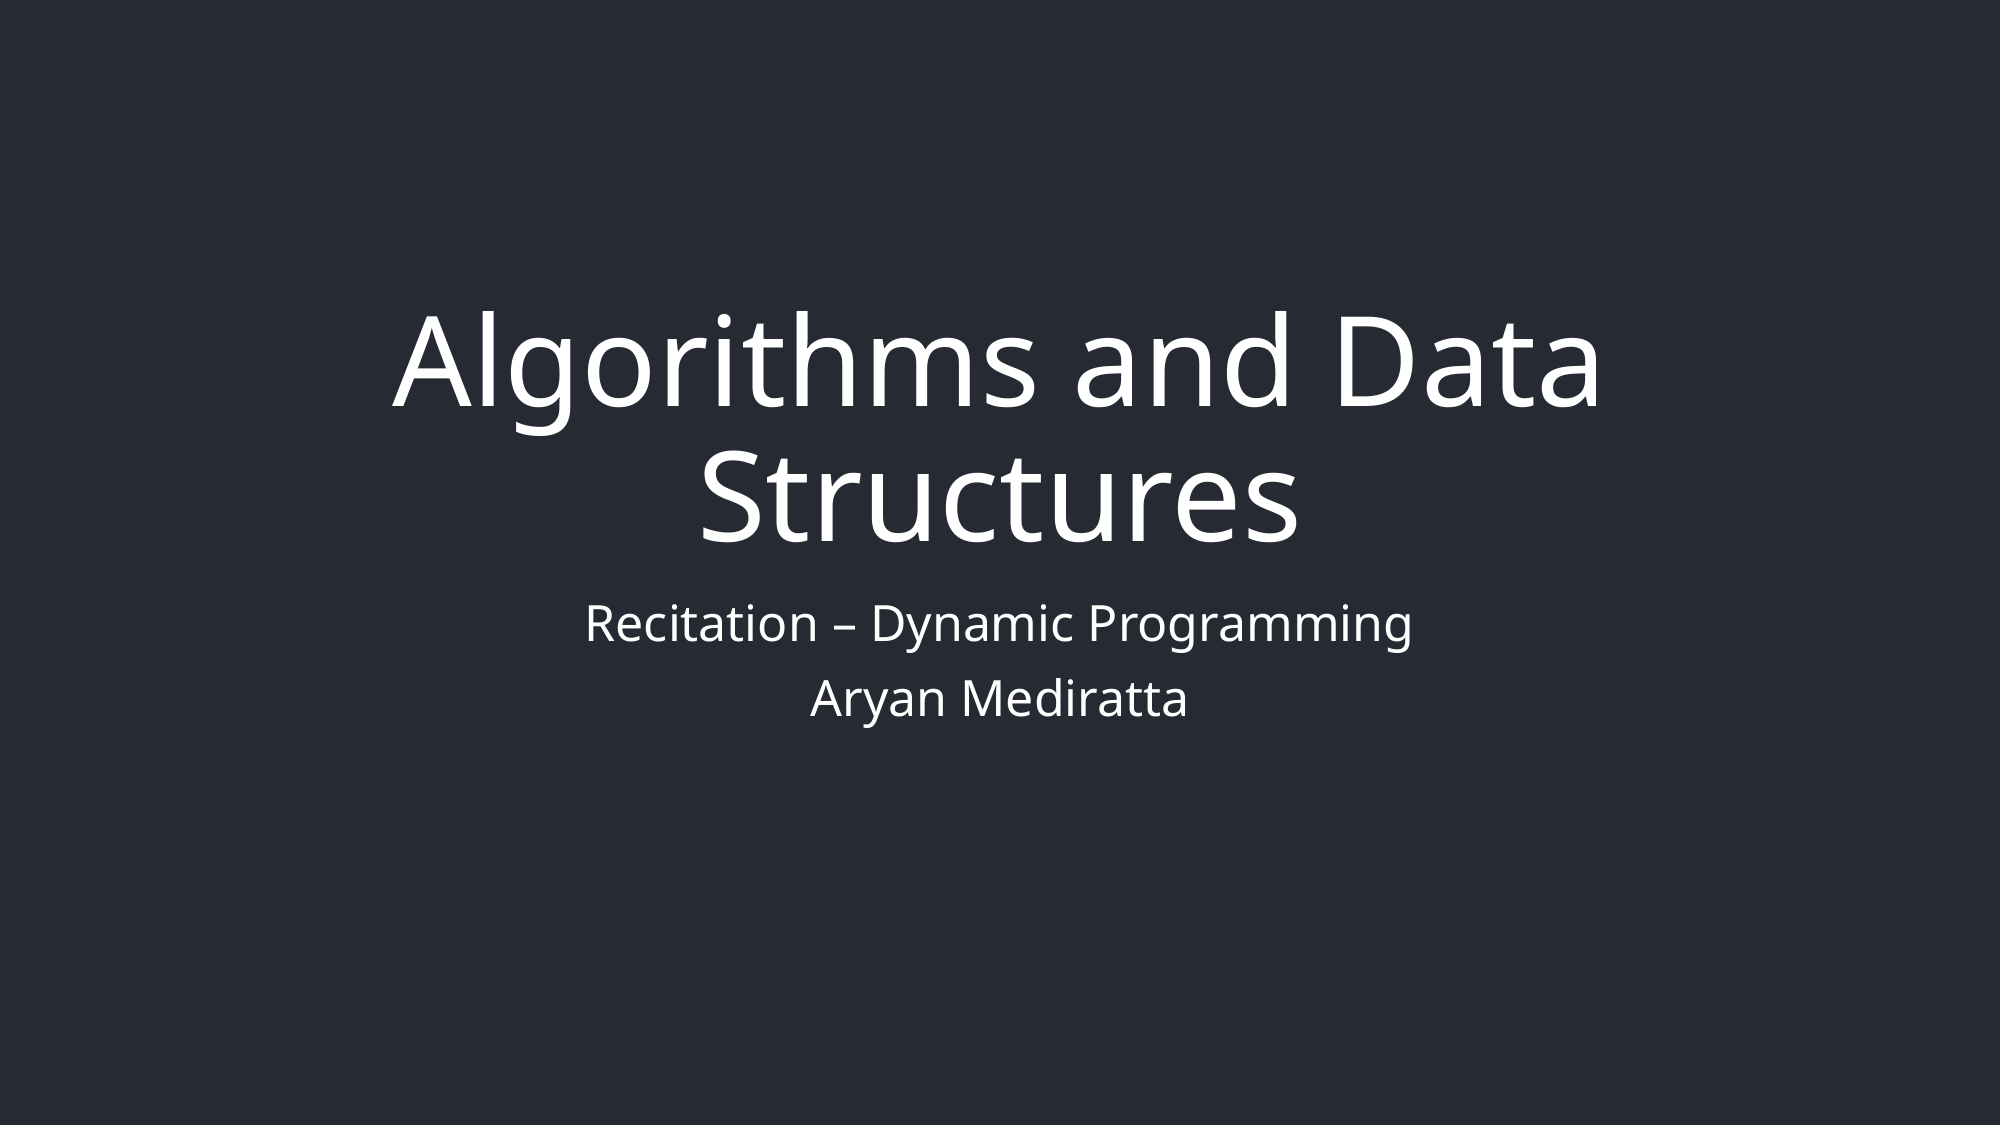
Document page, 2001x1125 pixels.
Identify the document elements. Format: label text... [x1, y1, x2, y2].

subtitle Recitation – Dynamic Programming Aryan Mediratta [249, 590, 1750, 863]
title Algorithms and Data Structures [249, 184, 1750, 576]
